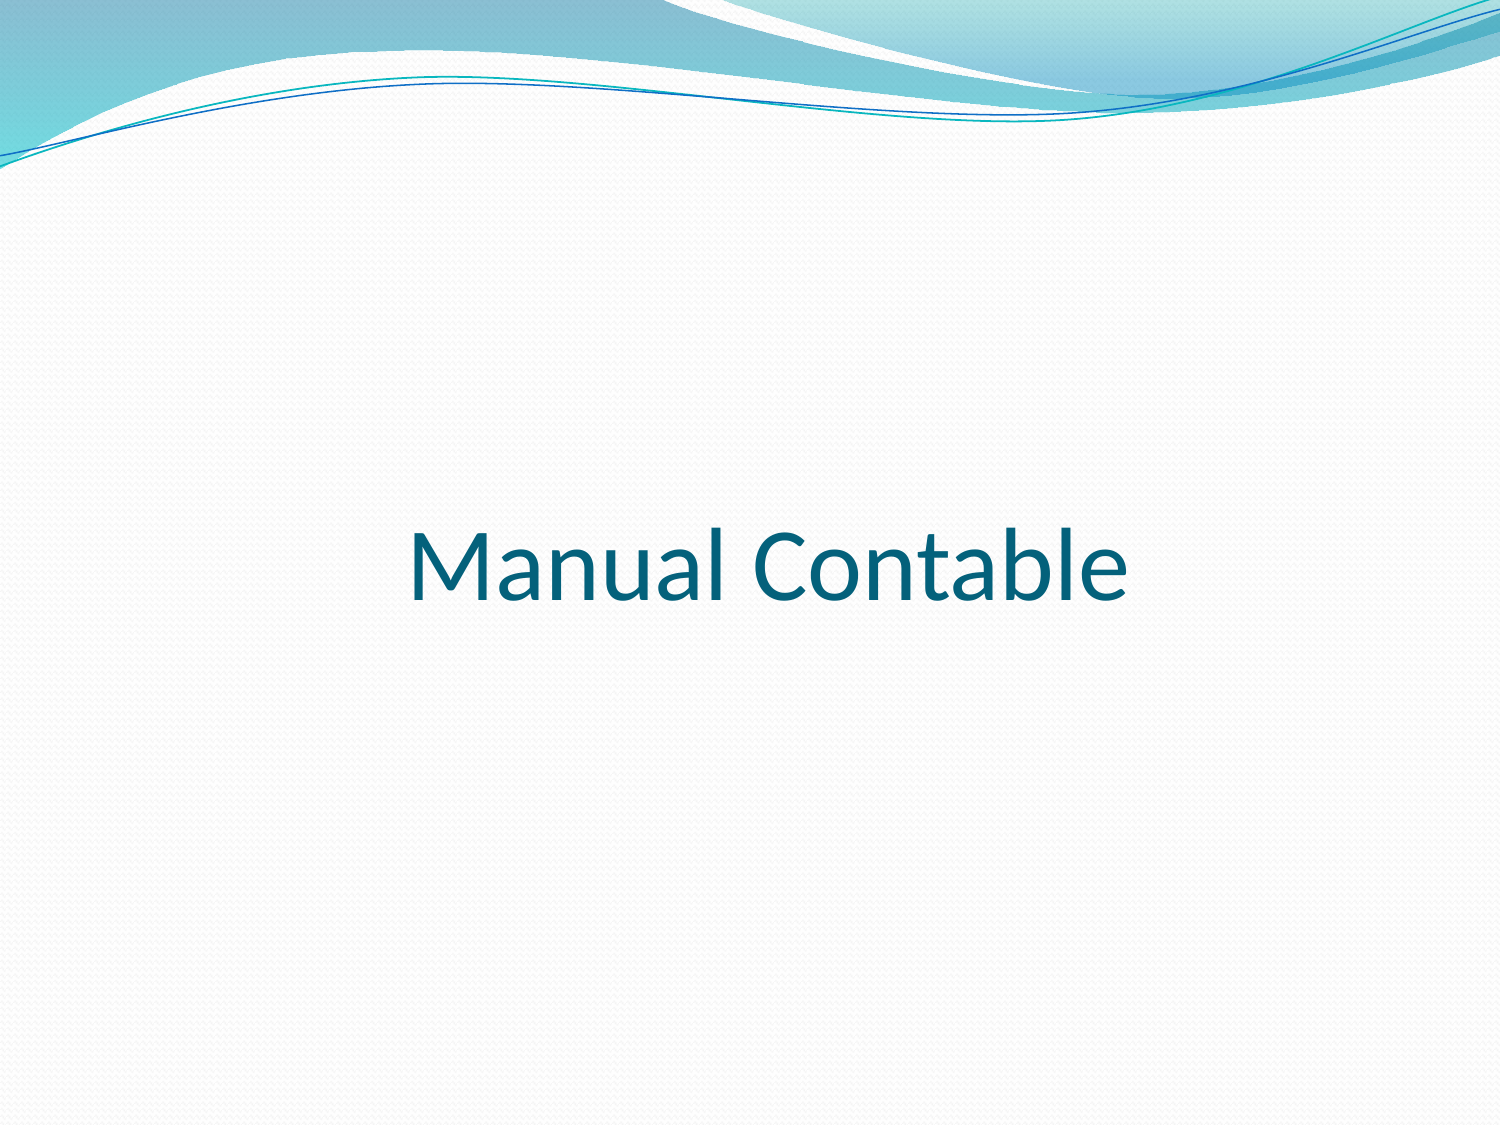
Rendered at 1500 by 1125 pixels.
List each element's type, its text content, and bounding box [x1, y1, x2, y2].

title Manual Contable [93, 433, 1444, 622]
